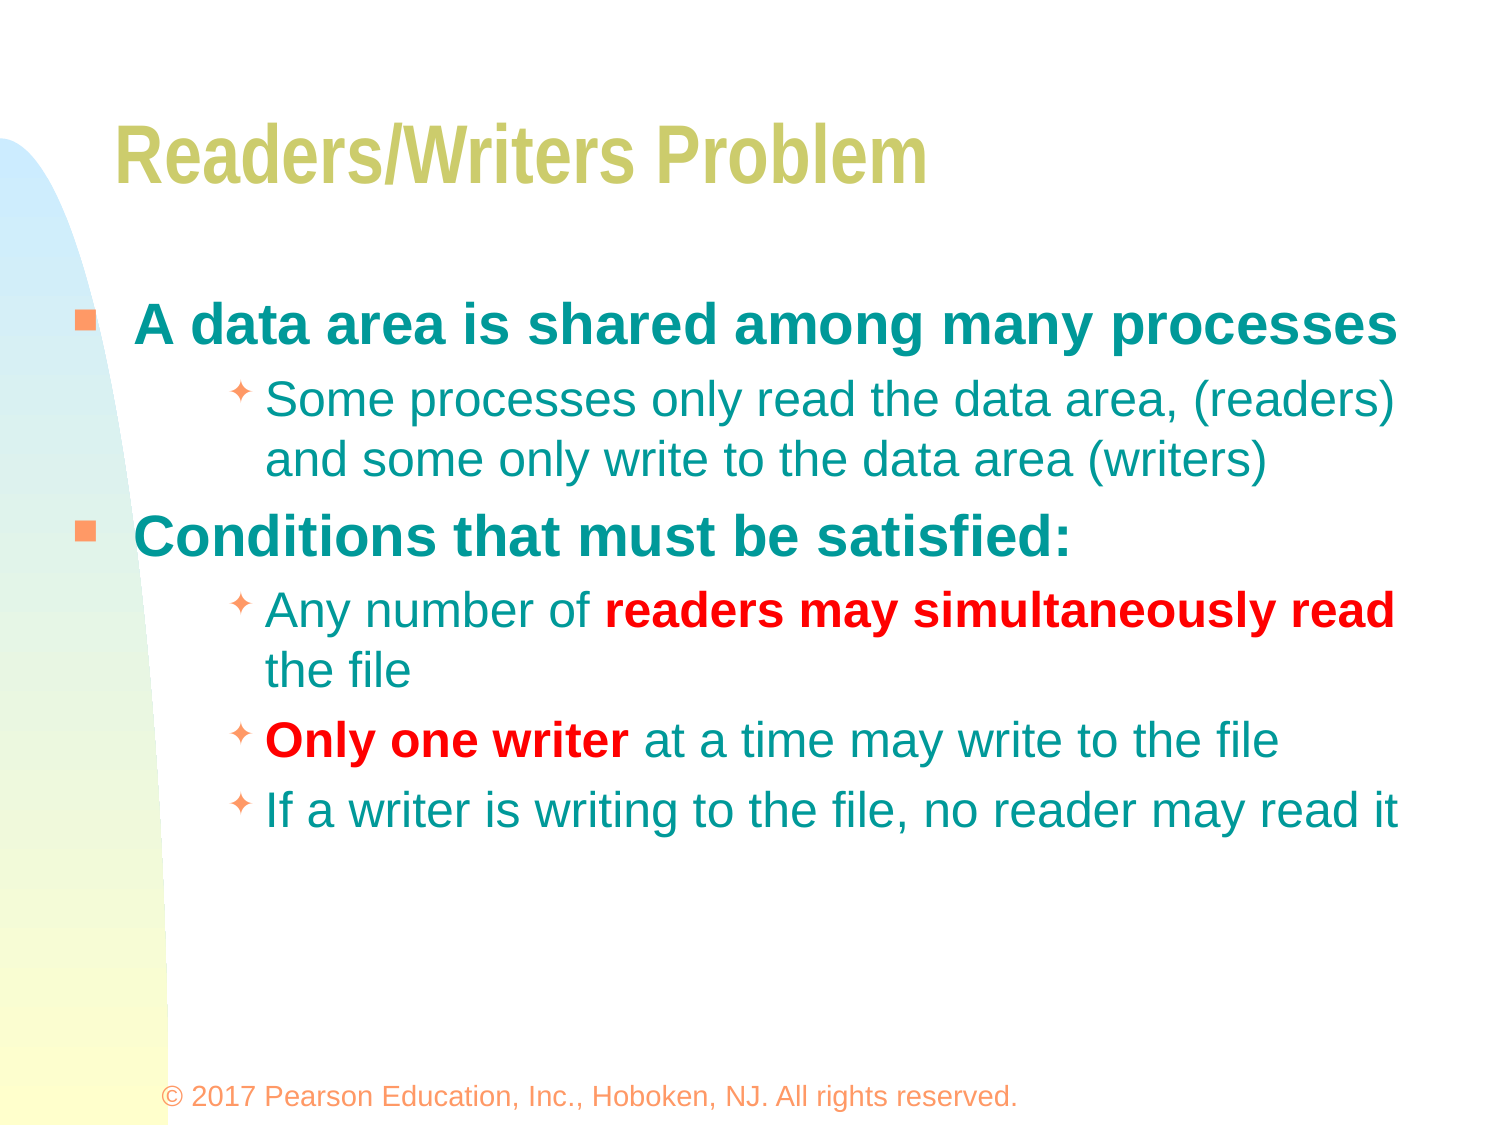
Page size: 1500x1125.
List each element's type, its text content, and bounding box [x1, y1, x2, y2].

title Readers/Writers Problem [99, 75, 1388, 251]
list A data area is shared among many processes Some processes only read the data area, (readers) and some only write to the data area (writers) Conditions that must be satisfied: Any number of readers may simultaneously read the file Only one writer at a time may write to the file If a writer is writing to the file, no reader may read it [62, 278, 1438, 904]
footer © 2017 Pearson Education, Inc., Hoboken, NJ. All rights reserved. [52, 1065, 1138, 1125]
